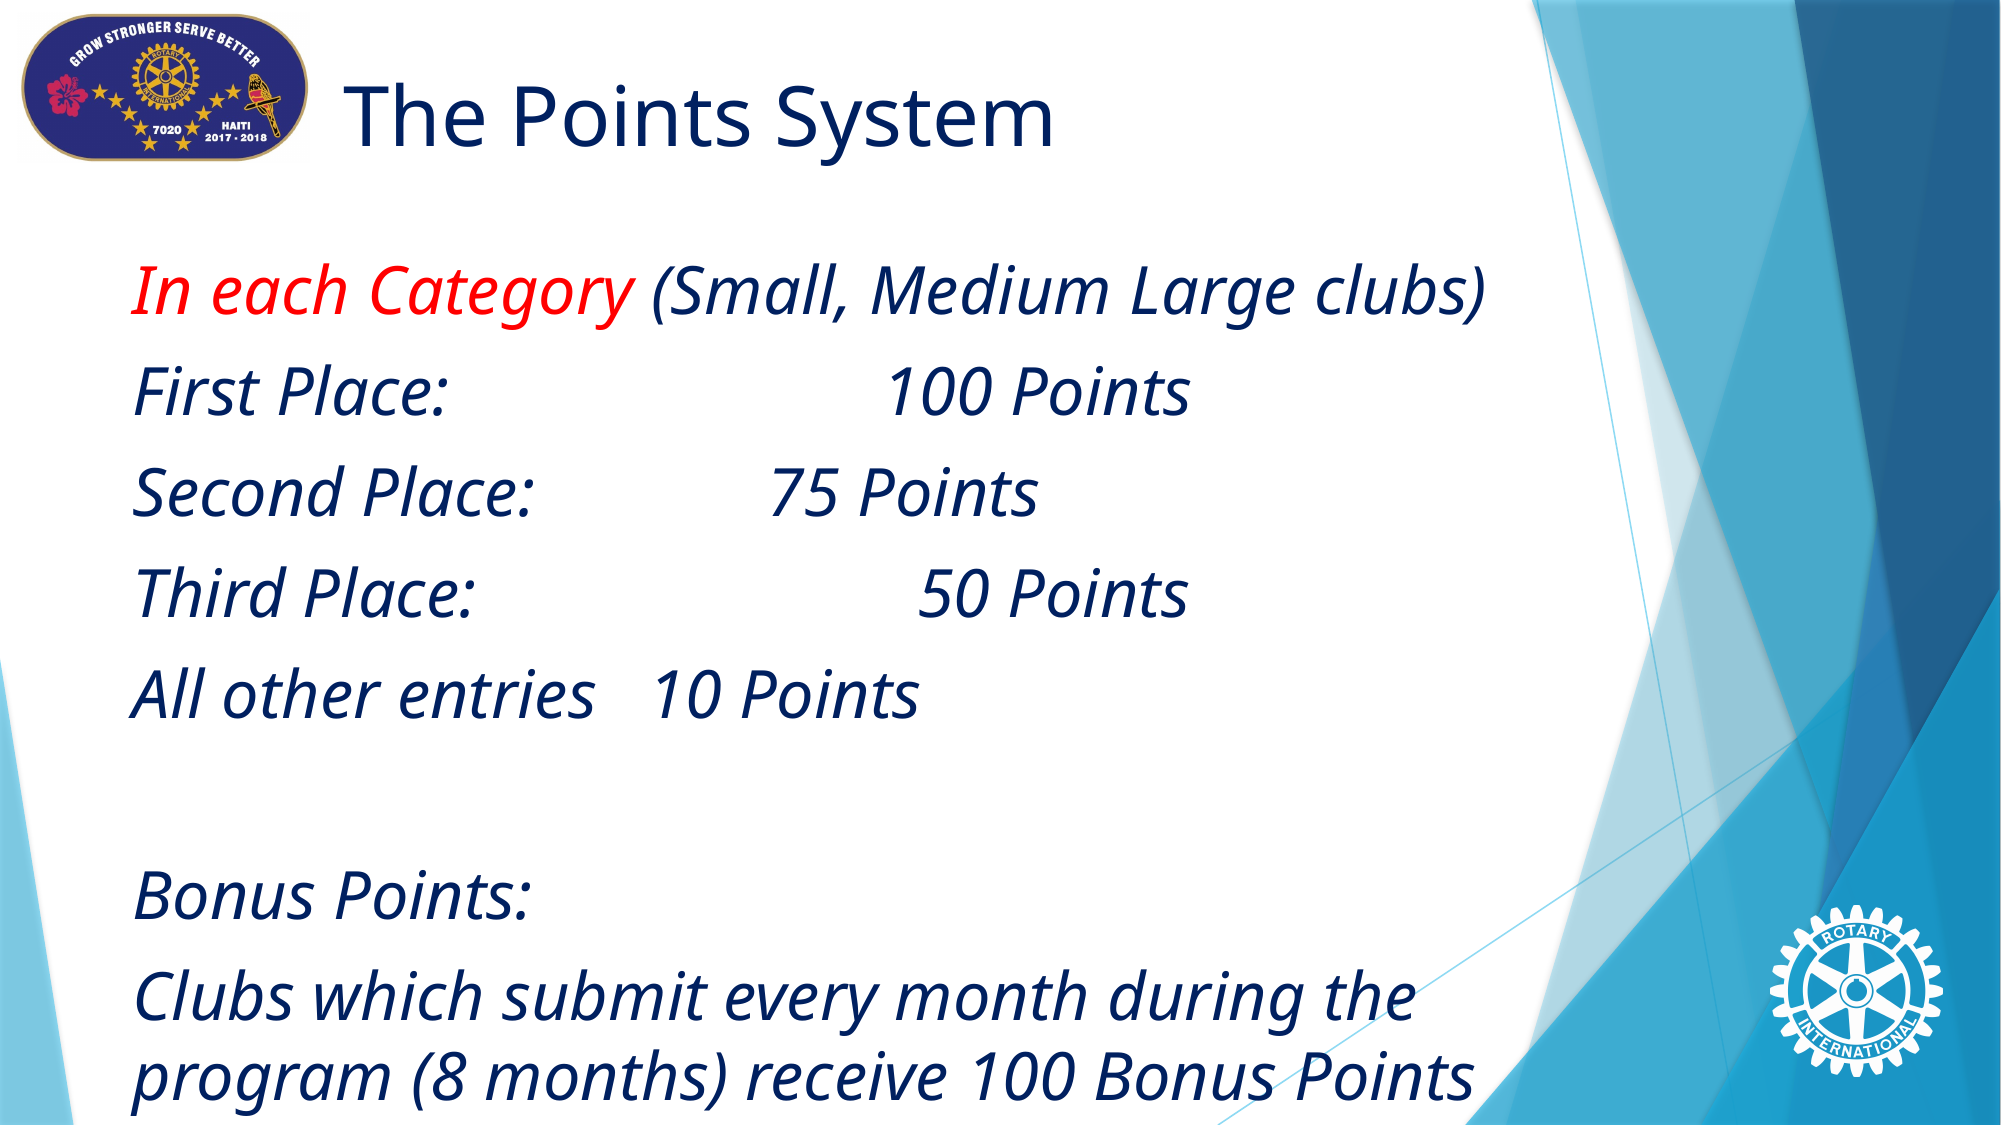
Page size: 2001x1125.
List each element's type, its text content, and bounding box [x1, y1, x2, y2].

list In each Category (Small, Medium Large clubs) First Place: 100 Points Second Place: 75 Points Third Place: 50 Points All other entries 10 Points Bonus Points: Clubs which submit every month during the program (8 months) receive 100 Bonus Points [117, 240, 1528, 382]
picture [17, 12, 310, 163]
title The Points System [328, 56, 1739, 356]
